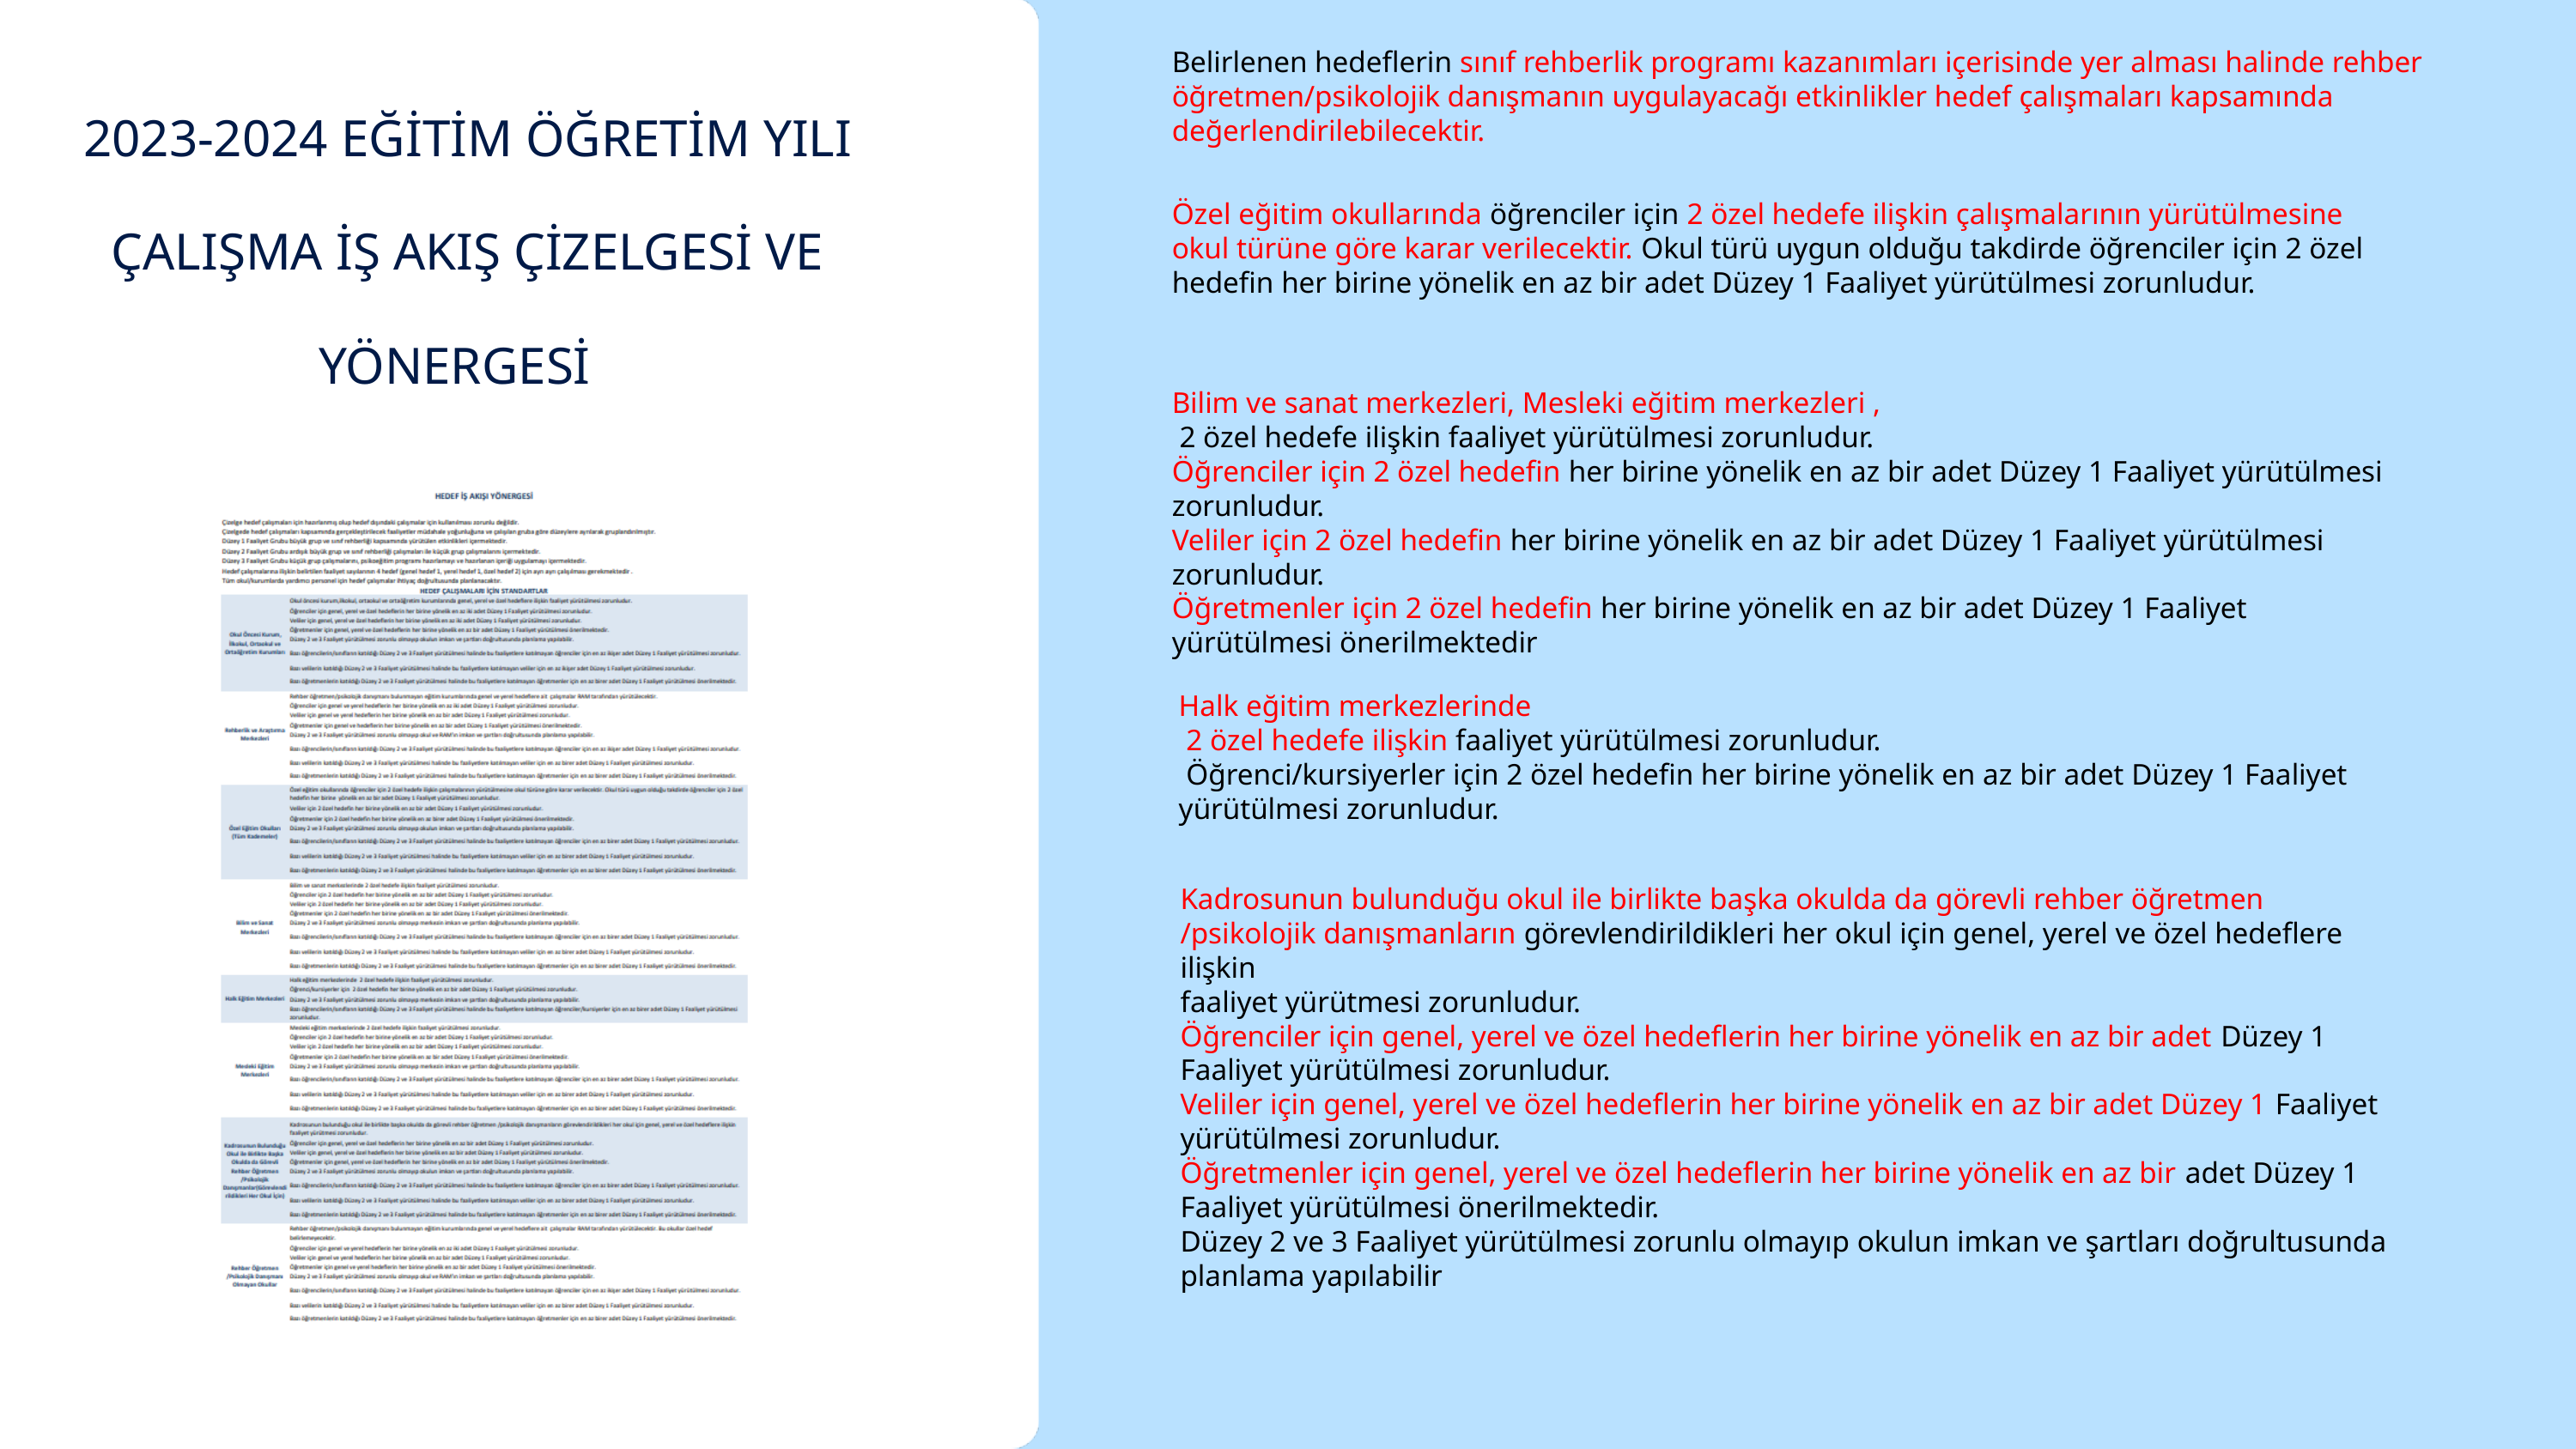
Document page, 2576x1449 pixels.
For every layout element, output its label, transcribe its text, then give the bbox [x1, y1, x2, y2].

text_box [0, 0, 1040, 1449]
picture [167, 423, 836, 1366]
text_box Özel eğitim okullarında öğrenciler için 2 özel hedefe ilişkin çalışmalarının yürütülmesine okul türüne göre karar verilecektir. Okul türü uygun olduğu takdirde öğrenciler için 2 özel hedefin her birine yönelik en az bir adet Düzey 1 Faaliyet yürütülmesi zorunludur. [1159, 189, 2418, 306]
text_box Bilim ve sanat merkezleri, Mesleki eğitim merkezleri , 2 özel hedefe ilişkin faaliyet yürütülmesi zorunludur. Öğrenciler için 2 özel hedefin her birine yönelik en az bir adet Düzey 1 Faaliyet yürütülmesi zorunludur. Veliler için 2 özel hedefin her birine yönelik en az bir adet Düzey 1 Faaliyet yürütülmesi zorunludur. Öğretmenler için 2 özel hedefin her birine yönelik en az bir adet Düzey 1 Faaliyet yürütülmesi önerilmektedir [1158, 378, 2420, 665]
text_box Halk eğitim merkezlerinde 2 özel hedefe ilişkin faaliyet yürütülmesi zorunludur. Öğrenci/kursiyerler için 2 özel hedefin her birine yönelik en az bir adet Düzey 1 Faaliyet yürütülmesi zorunludur. [1165, 681, 2420, 832]
text_box Kadrosunun bulunduğu okul ile birlikte başka okulda da görevli rehber öğretmen /psikolojik danışmanların görevlendirildikleri her okul için genel, yerel ve özel hedeflere ilişkin faaliyet yürütmesi zorunludur. Öğrenciler için genel, yerel ve özel hedeflerin her birine yönelik en az bir adet Düzey 1 Faaliyet yürütülmesi zorunludur. Veliler için genel, yerel ve özel hedeflerin her birine yönelik en az bir adet Düzey 1 Faaliyet yürütülmesi zorunludur. Öğretmenler için genel, yerel ve özel hedeflerin her birine yönelik en az bir adet Düzey 1 Faaliyet yürütülmesi önerilmektedir. Düzey 2 ve 3 Faaliyet yürütülmesi zorunlu olmayıp okulun imkan ve şartları doğrultusunda planlama yapılabilir [1167, 874, 2418, 1299]
text_box Belirlenen hedeflerin sınıf rehberlik programı kazanımları içerisinde yer alması halinde rehber öğretmen/psikolojik danışmanın uygulayacağı etkinlikler hedef çalışmaları kapsamında değerlendirilebilecektir. [1159, 37, 2531, 187]
